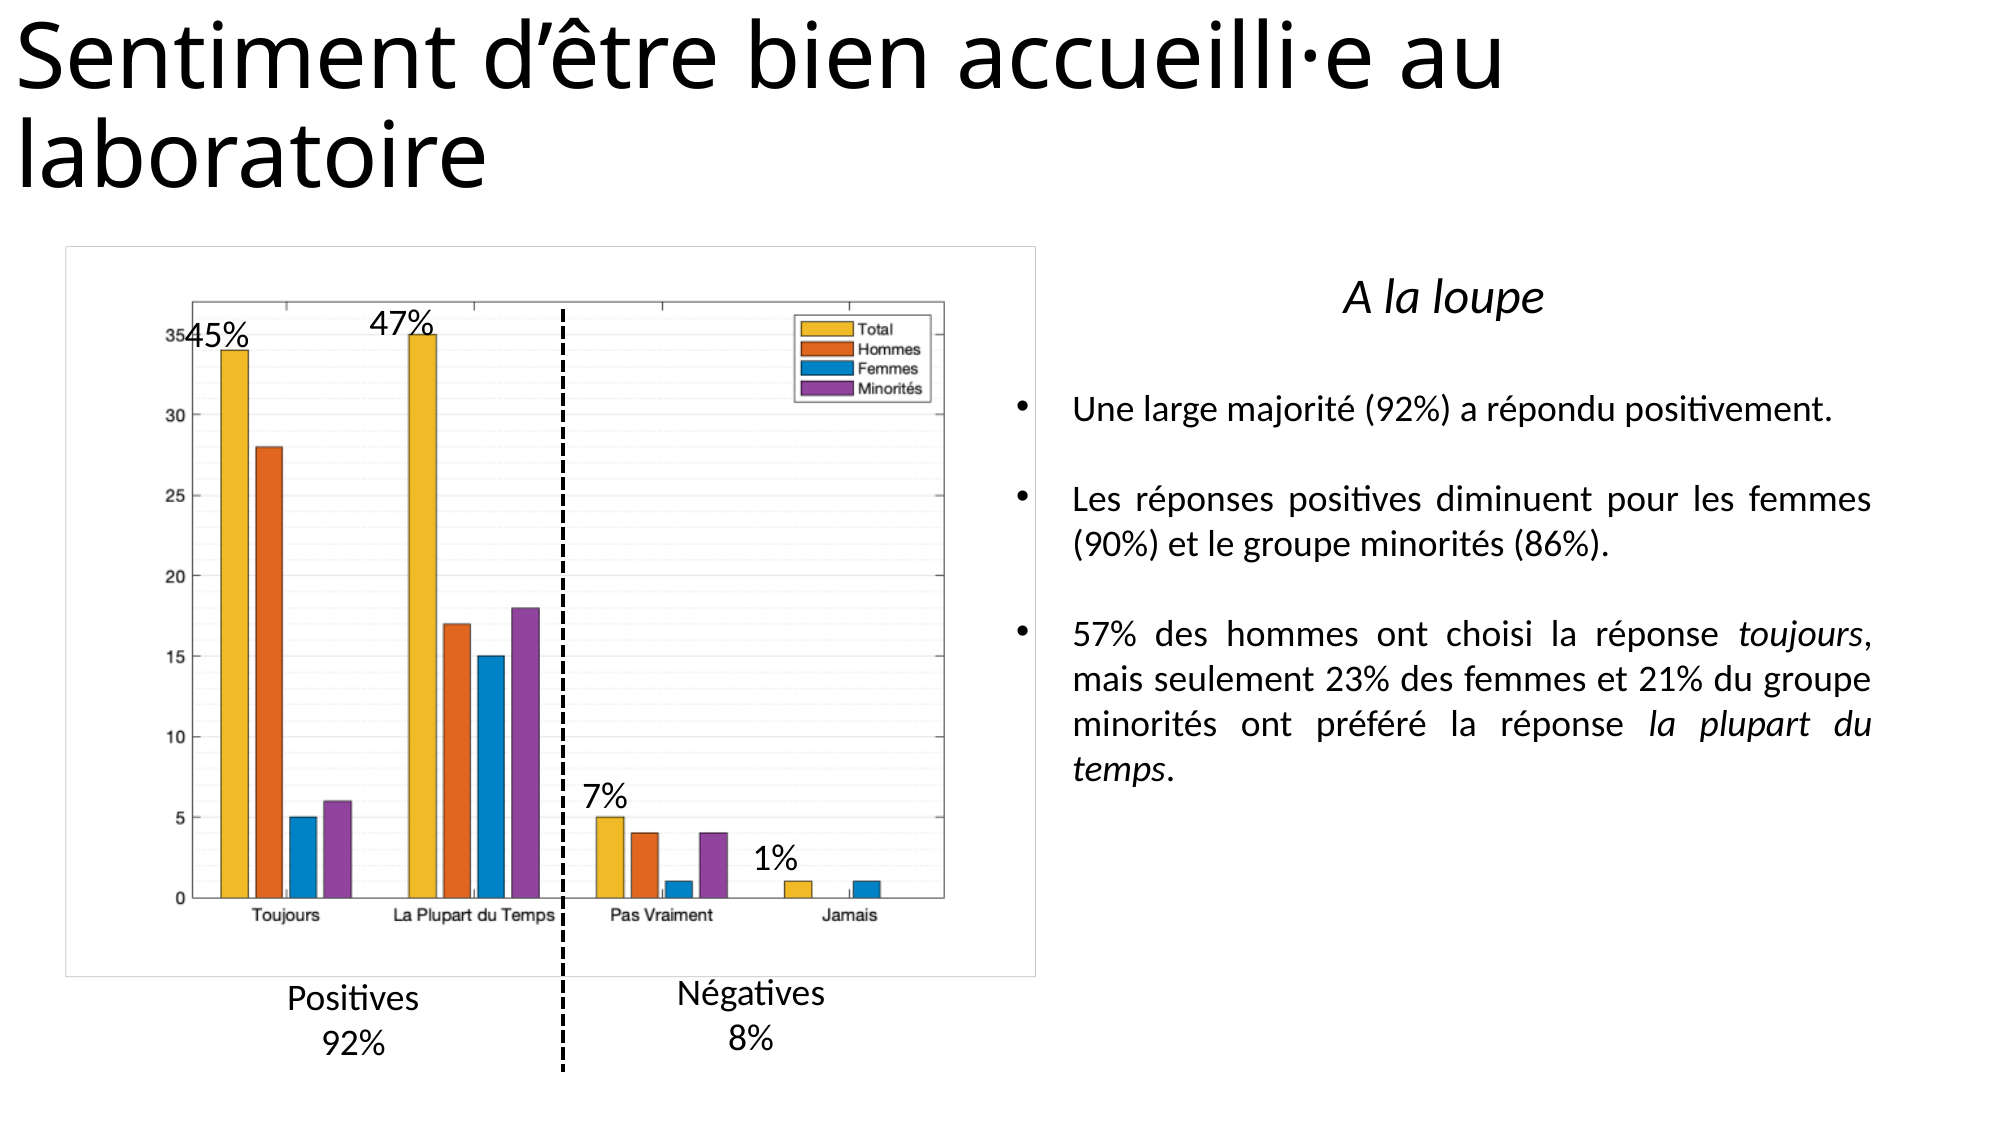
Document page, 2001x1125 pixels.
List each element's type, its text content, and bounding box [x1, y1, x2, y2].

title Sentiment d’être bien accueilli·e au laboratoire [0, 0, 2000, 218]
picture [0, 96, 1278, 1125]
text_box A la loupe Une large majorité (92%) a répondu positivement. Les réponses positives diminuent pour les femmes (90%) et le groupe minorités (86%). 57% des hommes ont choisi la réponse toujours, mais seulement 23% des femmes et 21% du groupe minorités ont préféré la réponse la plupart du temps. [1278, 256, 1888, 841]
